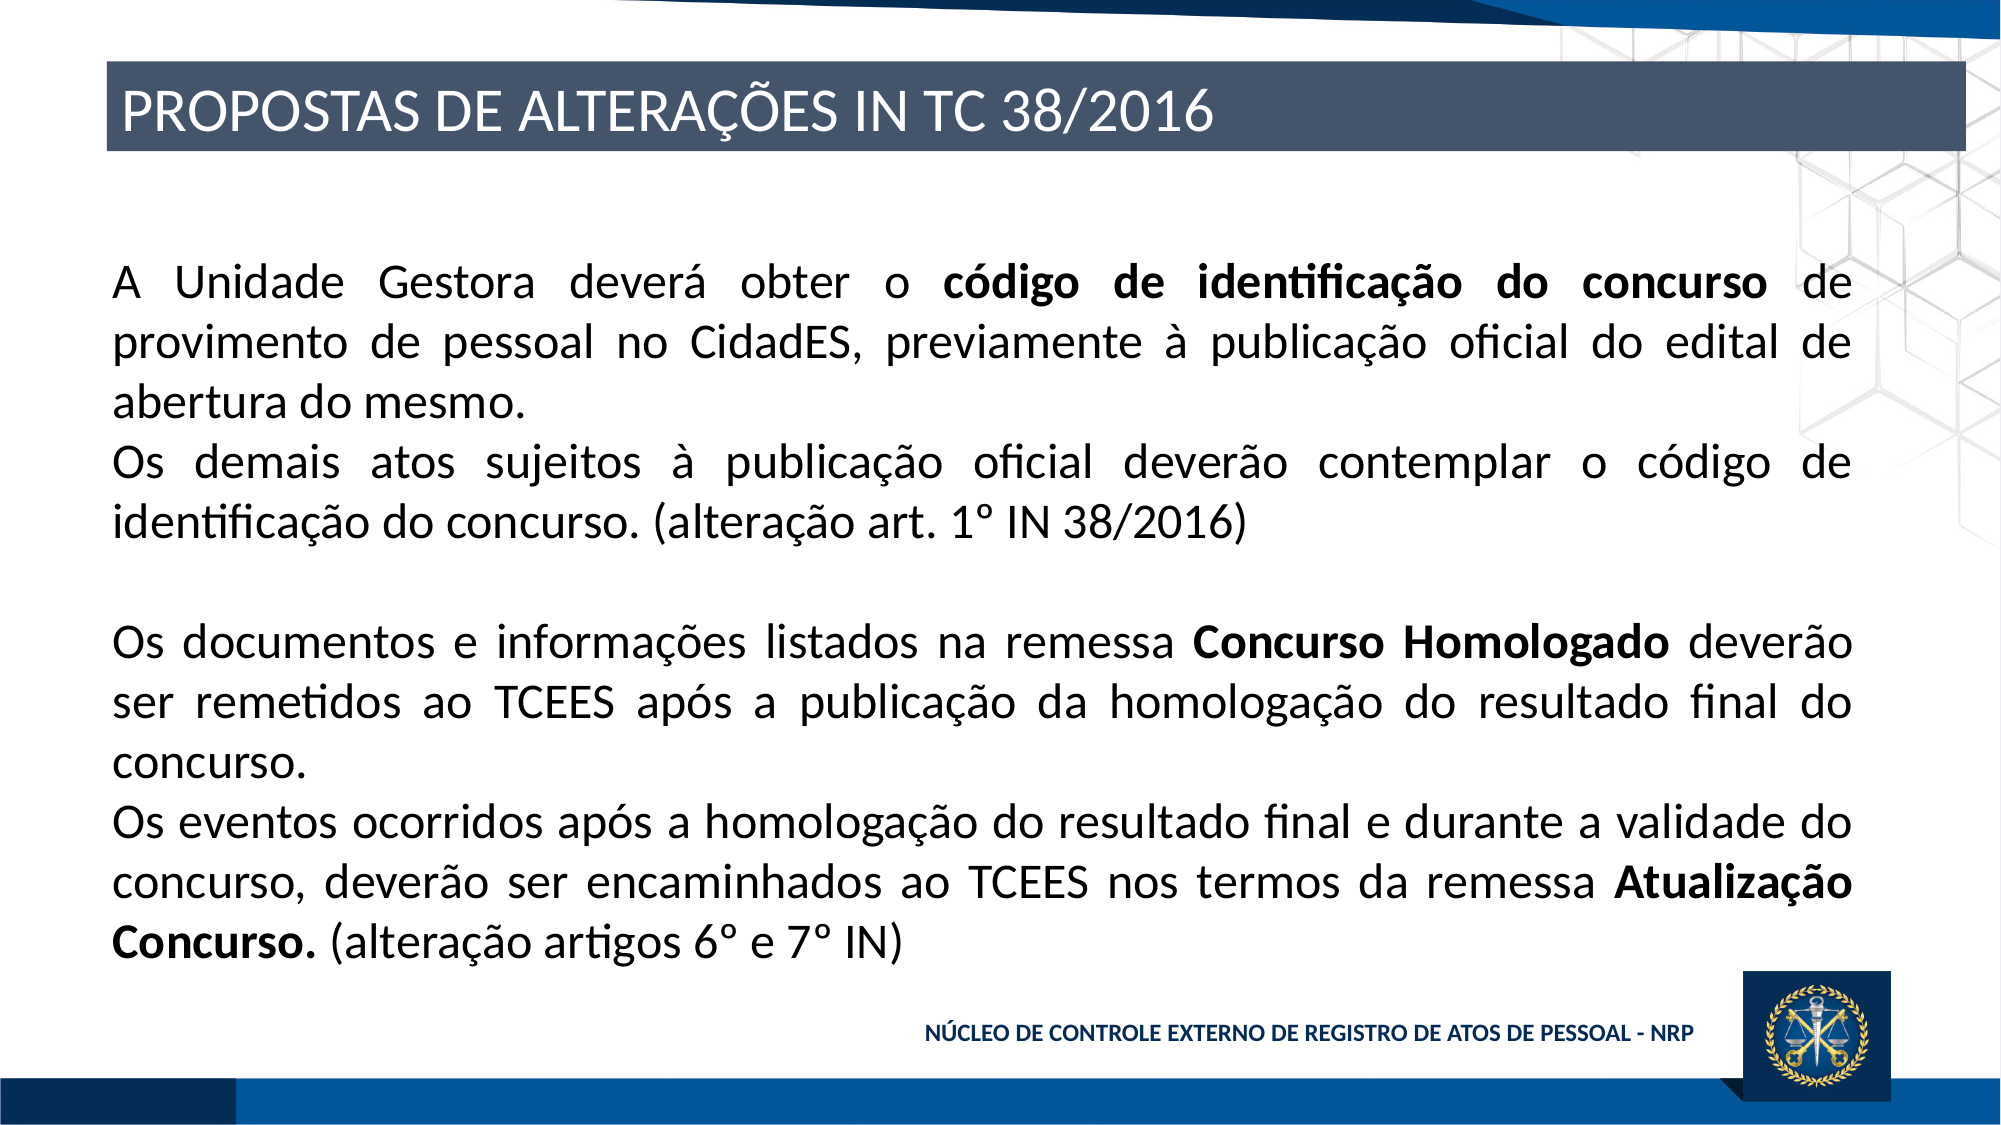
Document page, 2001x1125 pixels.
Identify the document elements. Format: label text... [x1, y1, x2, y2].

picture [0, 0, 2001, 1125]
text_box PROPOSTAS DE ALTERAÇÕES IN TC 38/2016 [106, 61, 1966, 152]
text_box A Unidade Gestora deverá obter o código de identificação do concurso de provimento de pessoal no CidadES, previamente à publicação oficial do edital de abertura do mesmo. Os demais atos sujeitos à publicação oficial deverão contemplar o código de identificação do concurso. (alteração art. 1º IN 38/2016) Os documentos e informações listados na remessa Concurso Homologado deverão ser remetidos ao TCEES após a publicação da homologação do resultado final do concurso. Os eventos ocorridos após a homologação do resultado final e durante a validade do concurso, deverão ser encaminhados ao TCEES nos termos da remessa Atualização Concurso. (alteração artigos 6º e 7º IN) [97, 240, 1869, 1125]
text_box [143, 104, 1914, 242]
